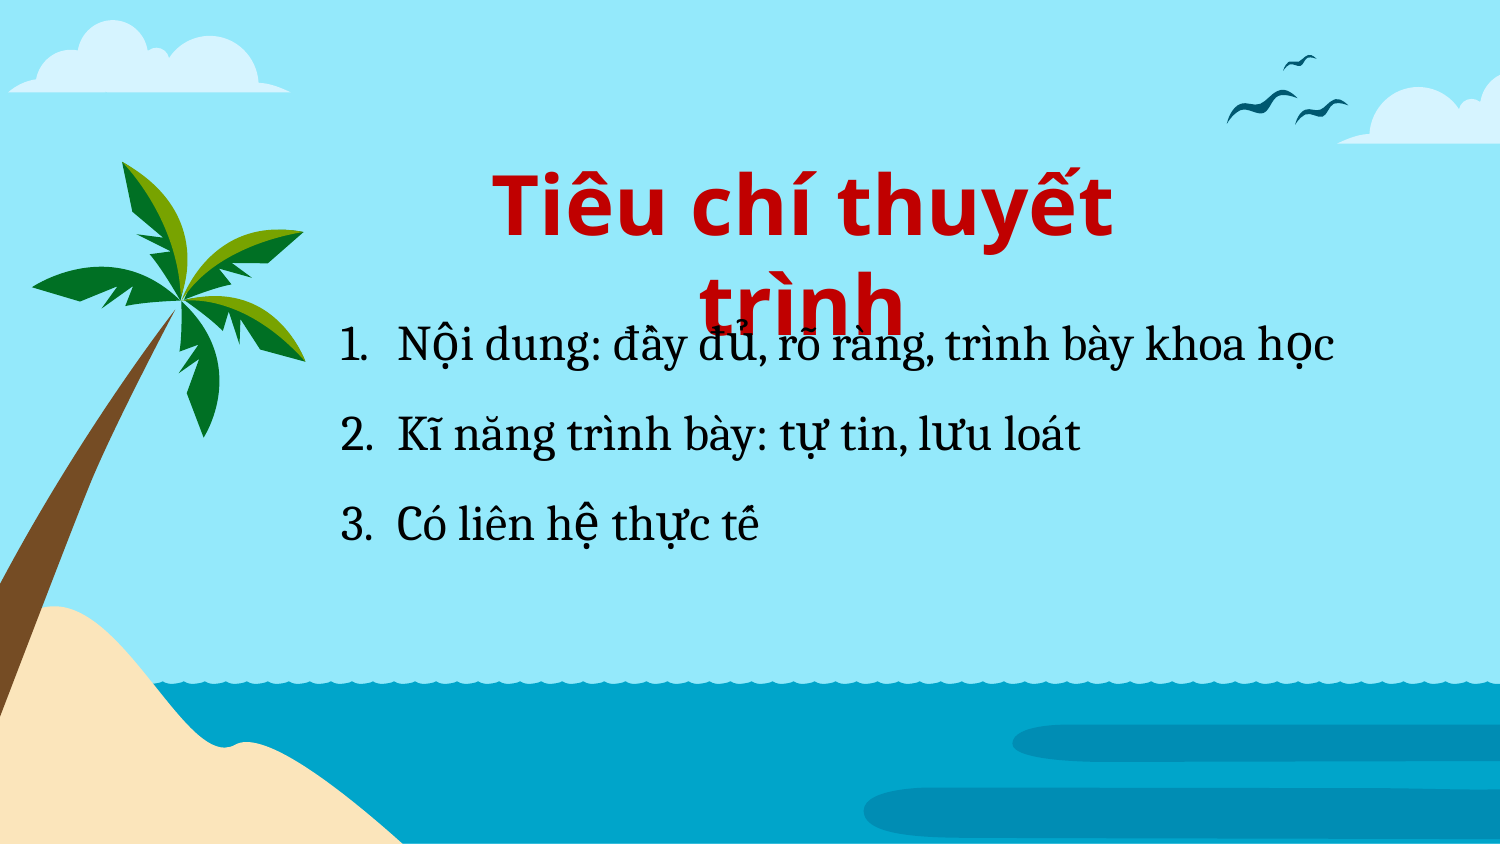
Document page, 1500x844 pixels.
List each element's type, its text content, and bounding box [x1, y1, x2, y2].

text_box Nội dung: đầy đủ, rõ ràng, trình bày khoa học Kĩ năng trình bày: tự tin, lưu loát Có liên hệ thực tế [326, 273, 1447, 559]
title Tiêu chí thuyết trình [380, 144, 1226, 273]
